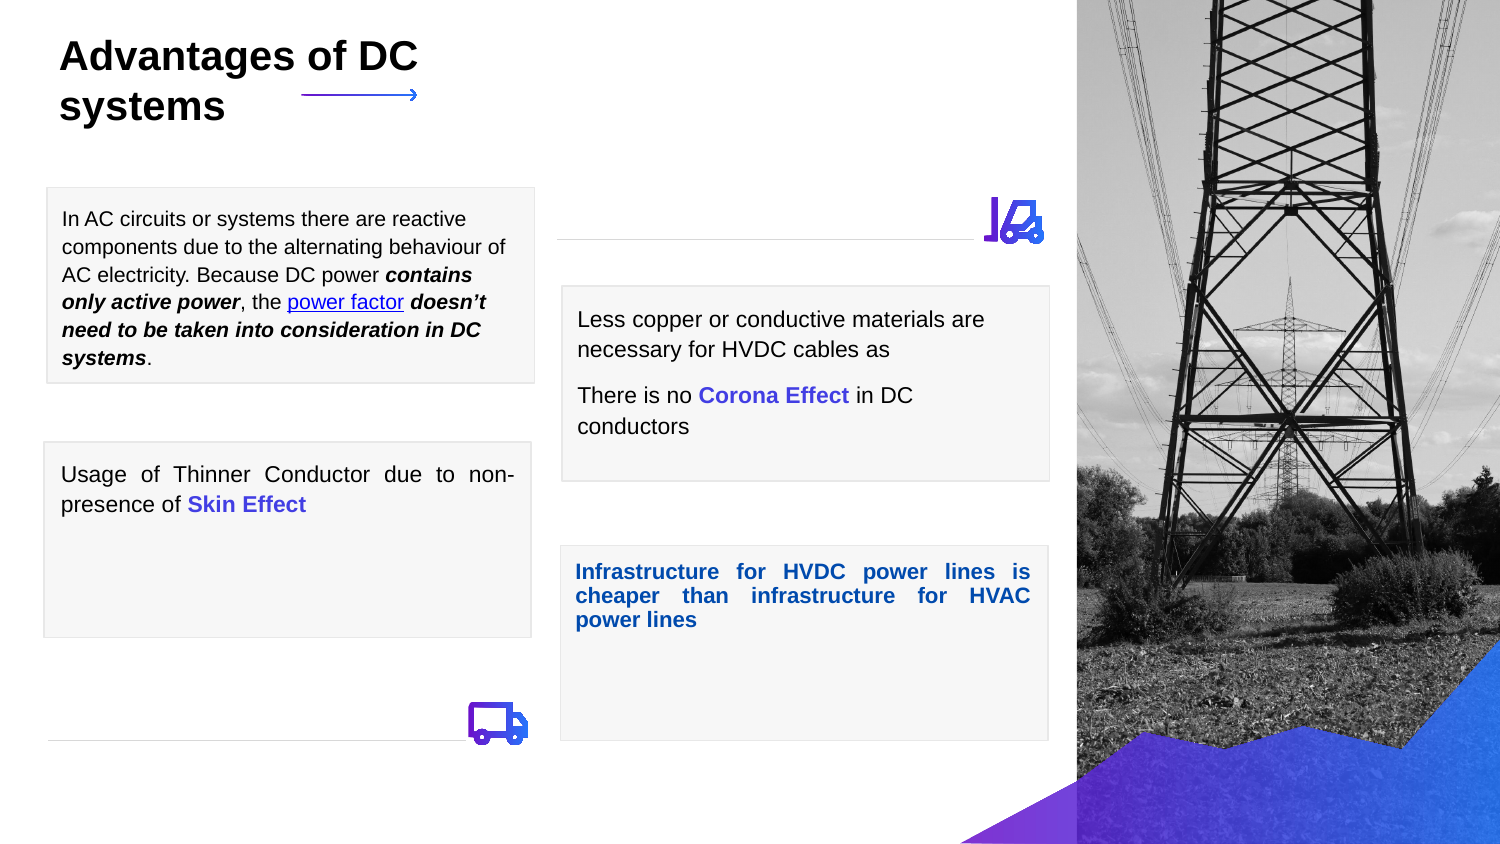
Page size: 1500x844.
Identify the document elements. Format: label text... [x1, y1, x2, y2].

picture [1076, 0, 1500, 844]
list Less copper or conductive materials are necessary for HVDC cables as There is no Corona Effect in DC conductors [561, 285, 1050, 482]
text_box [960, 784, 1071, 844]
list Infrastructure for HVDC power lines is cheaper than infrastructure for HVAC power lines [560, 545, 1049, 741]
list Usage of Thinner Conductor due to non-presence of Skin Effect [43, 441, 532, 638]
title Advantages of DC systems [43, 44, 561, 114]
list In AC circuits or systems there are reactive components due to the alternating behaviour of AC electricity. Because DC power contains only active power, the power factor doesn’t need to be taken into consideration in DC systems. [46, 187, 535, 384]
